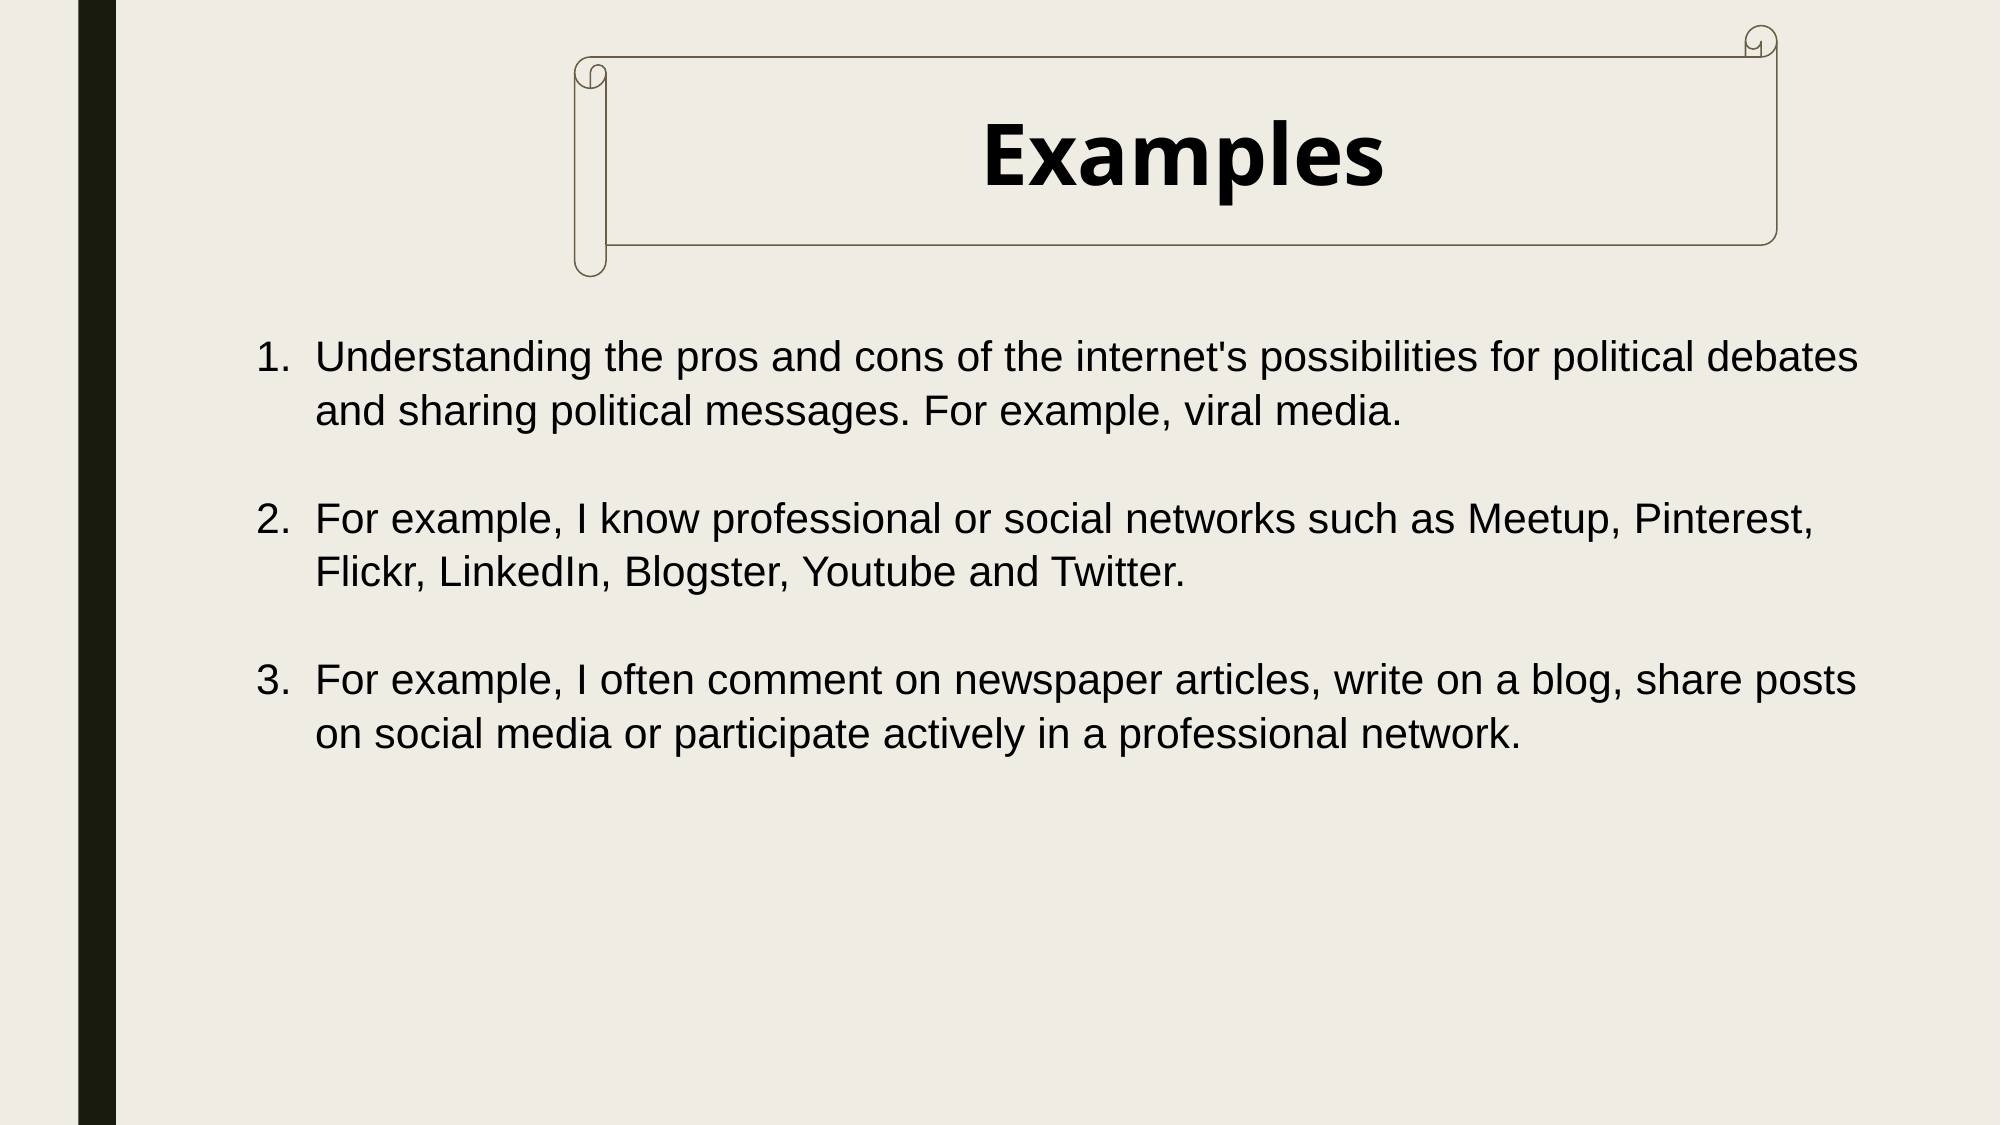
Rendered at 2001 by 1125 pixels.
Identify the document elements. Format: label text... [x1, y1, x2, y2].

list Understanding the pros and cons of the internet's possibilities for political debates and sharing political messages. For example, viral media. For example, I know professional or social networks such as Meetup, Pinterest, Flickr, LinkedIn, Blogster, Youtube and Twitter. For example, I often comment on newspaper articles, write on a blog, share posts on social media or participate actively in a professional network. [225, 267, 1890, 975]
text_box Examples [574, 25, 1777, 277]
